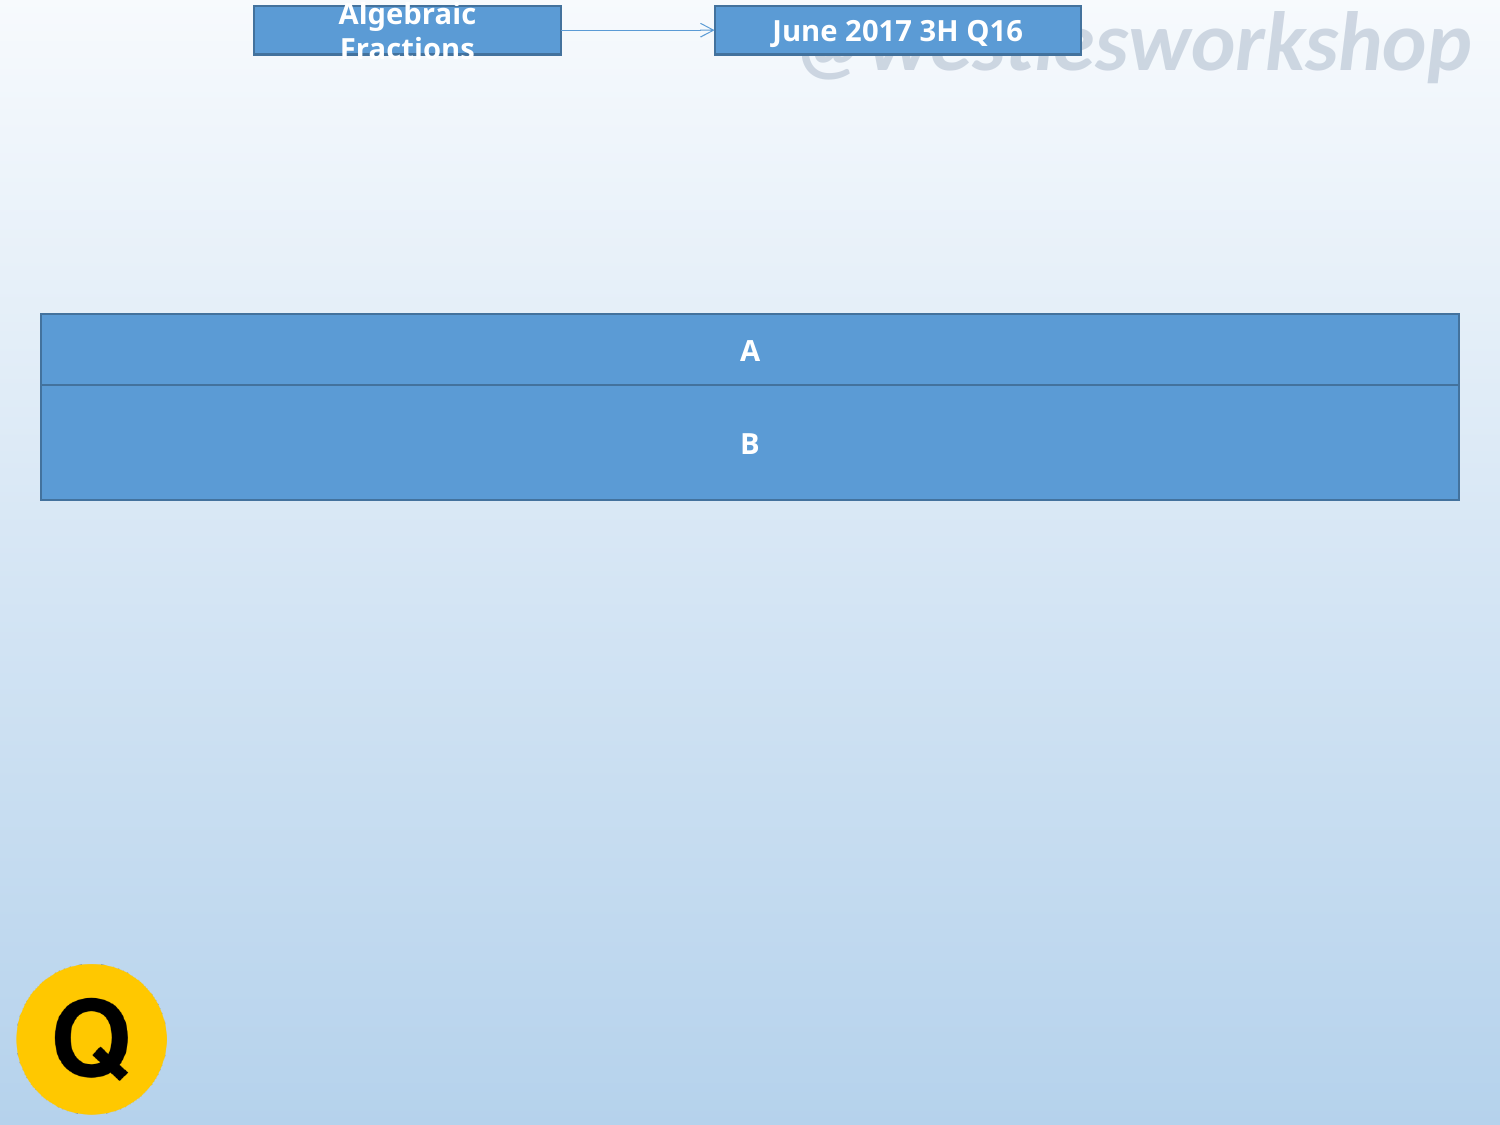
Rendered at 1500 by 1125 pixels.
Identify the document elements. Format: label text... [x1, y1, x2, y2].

picture [41, 314, 1459, 496]
text_box June 2017 3H Q16 [714, 5, 1082, 56]
text_box Algebraic Fractions [253, 5, 562, 56]
text_box B [40, 386, 1460, 501]
picture [0, 940, 191, 1125]
